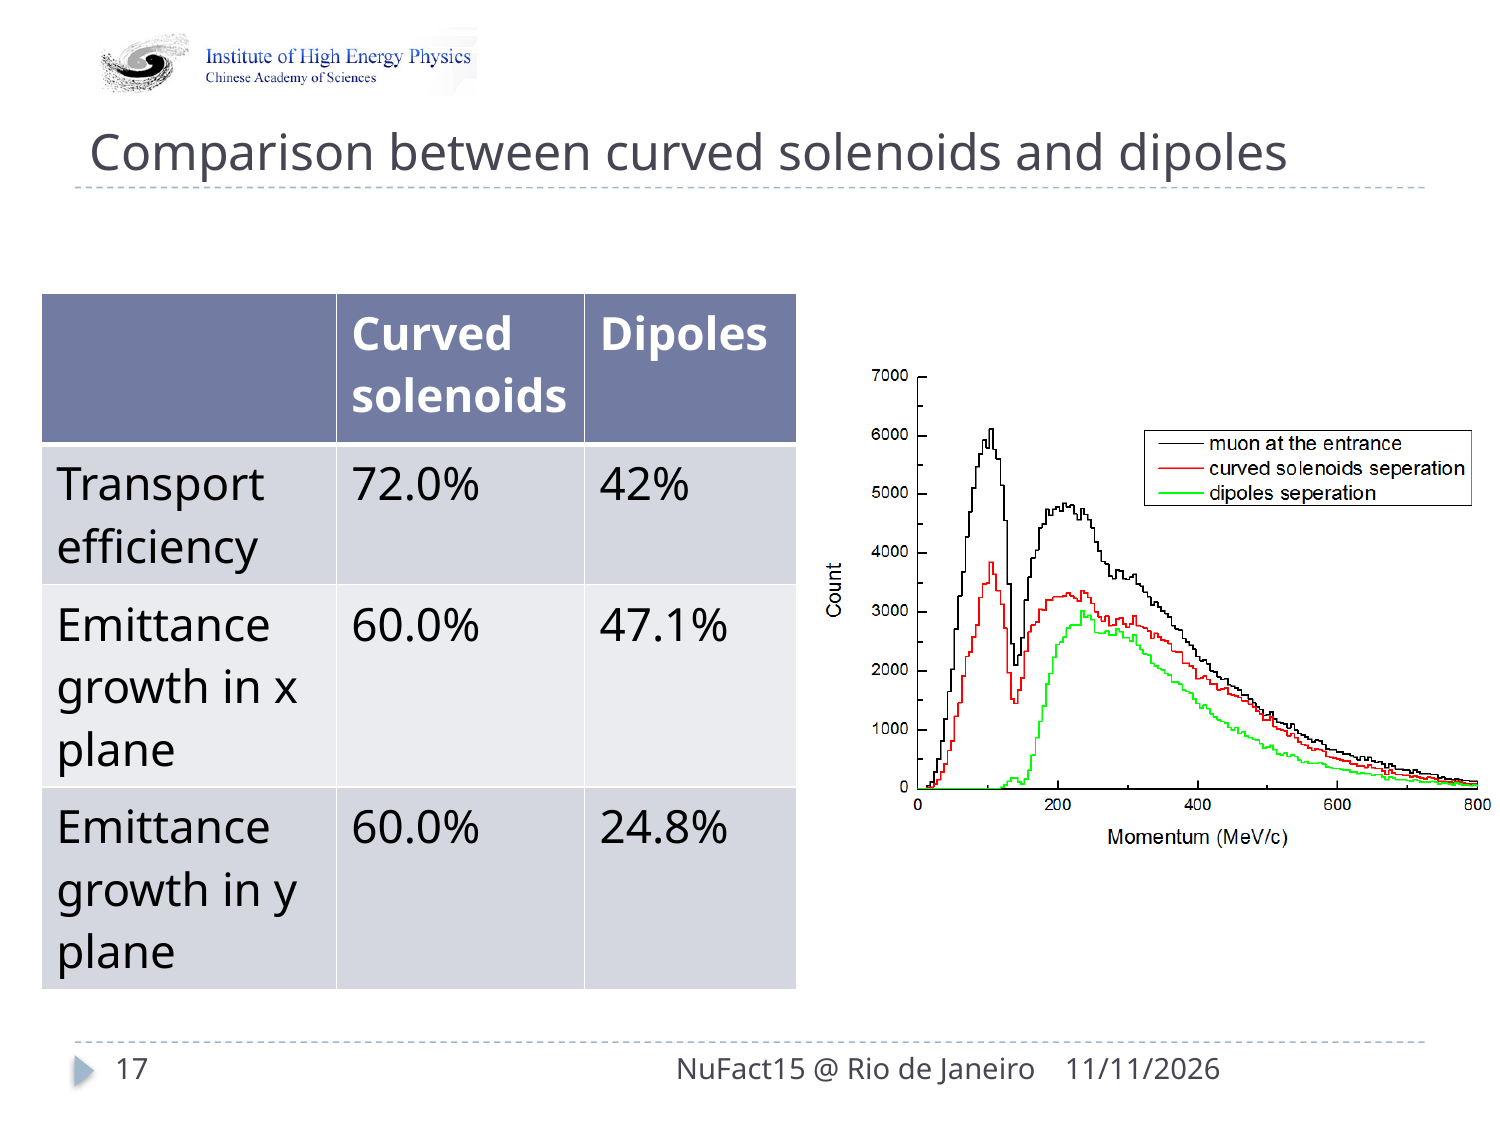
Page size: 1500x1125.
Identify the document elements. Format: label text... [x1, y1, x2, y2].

picture [812, 349, 1495, 863]
table_cell Transport efficiency [42, 447, 336, 584]
table_cell 42% [585, 447, 796, 584]
table_cell 72.0% [337, 447, 584, 584]
table_cell Emittance growth in x plane [42, 585, 336, 786]
table_cell 47.1% [585, 585, 796, 786]
slide_number 17 [100, 1042, 426, 1103]
title Comparison between curved solenoids and dipoles [75, 24, 1425, 188]
table_header [42, 294, 336, 442]
table_cell 24.8% [585, 788, 796, 989]
footer NuFact15 @ Rio de Janeiro [475, 1042, 1051, 1103]
table_header Curved solenoids [337, 294, 584, 442]
table_cell 60.0% [337, 585, 584, 786]
table_header Dipoles [585, 294, 796, 442]
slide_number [1051, 1042, 1426, 1103]
table_cell 60.0% [337, 788, 584, 989]
table_cell Emittance growth in y plane [42, 788, 336, 989]
